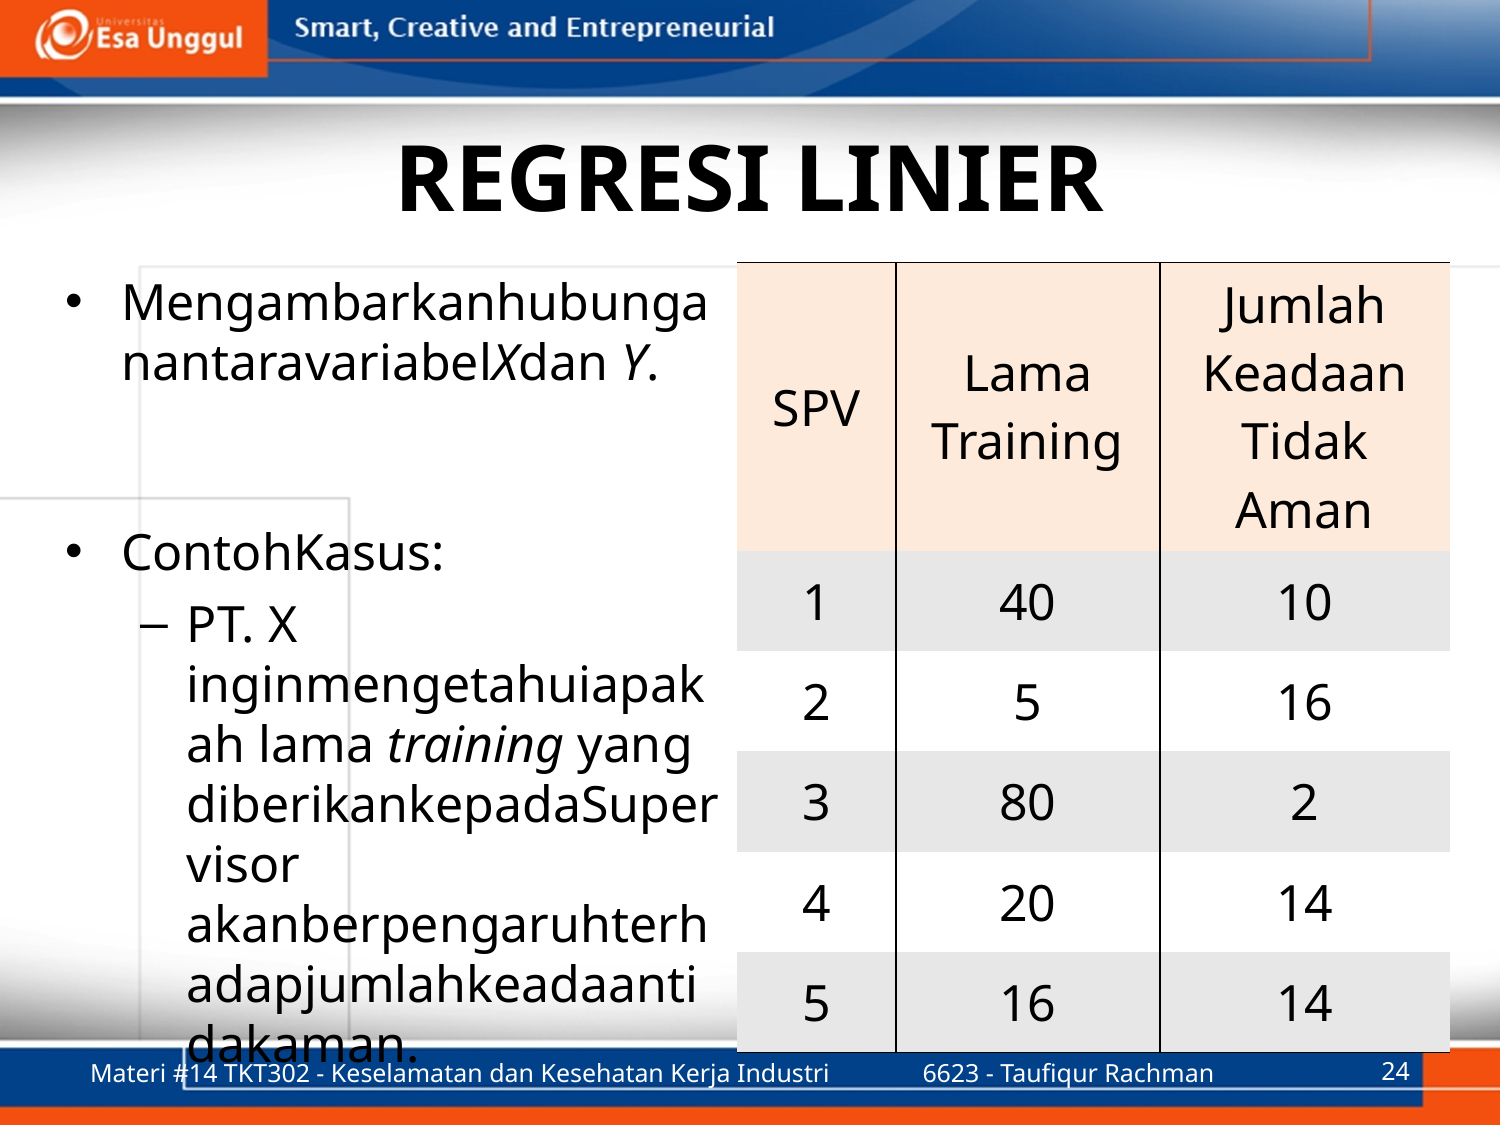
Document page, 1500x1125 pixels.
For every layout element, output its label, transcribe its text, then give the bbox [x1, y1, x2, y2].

table_cell 2 [737, 651, 895, 751]
table_cell 40 [897, 551, 1159, 651]
table_header Jumlah Keadaan Tidak Aman [1161, 263, 1450, 551]
table_cell 20 [897, 852, 1159, 952]
slide_number 24 [1250, 1042, 1425, 1103]
table_cell 4 [737, 852, 895, 952]
table_cell 5 [897, 651, 1159, 751]
table_cell 10 [1161, 551, 1450, 651]
table_cell 2 [1161, 751, 1450, 852]
table_cell 5 [737, 952, 895, 1052]
table_cell 80 [897, 751, 1159, 852]
table_header SPV [737, 263, 895, 551]
table_cell 14 [1161, 852, 1450, 952]
picture [0, 0, 1500, 1125]
table_cell 16 [897, 952, 1159, 1042]
slide_number Materi #14 TKT302 - Keselamatan dan Kesehatan Kerja Industri [75, 1042, 850, 1103]
footer 6623 - Taufiqur Rachman [887, 1042, 1250, 1103]
table_cell 14 [1161, 952, 1450, 1052]
table_cell 3 [737, 751, 895, 852]
title Regresi Linier [75, 99, 1425, 250]
table_cell 16 [1161, 651, 1450, 751]
table_header Lama Training [897, 263, 1159, 551]
table_cell 1 [737, 551, 895, 651]
